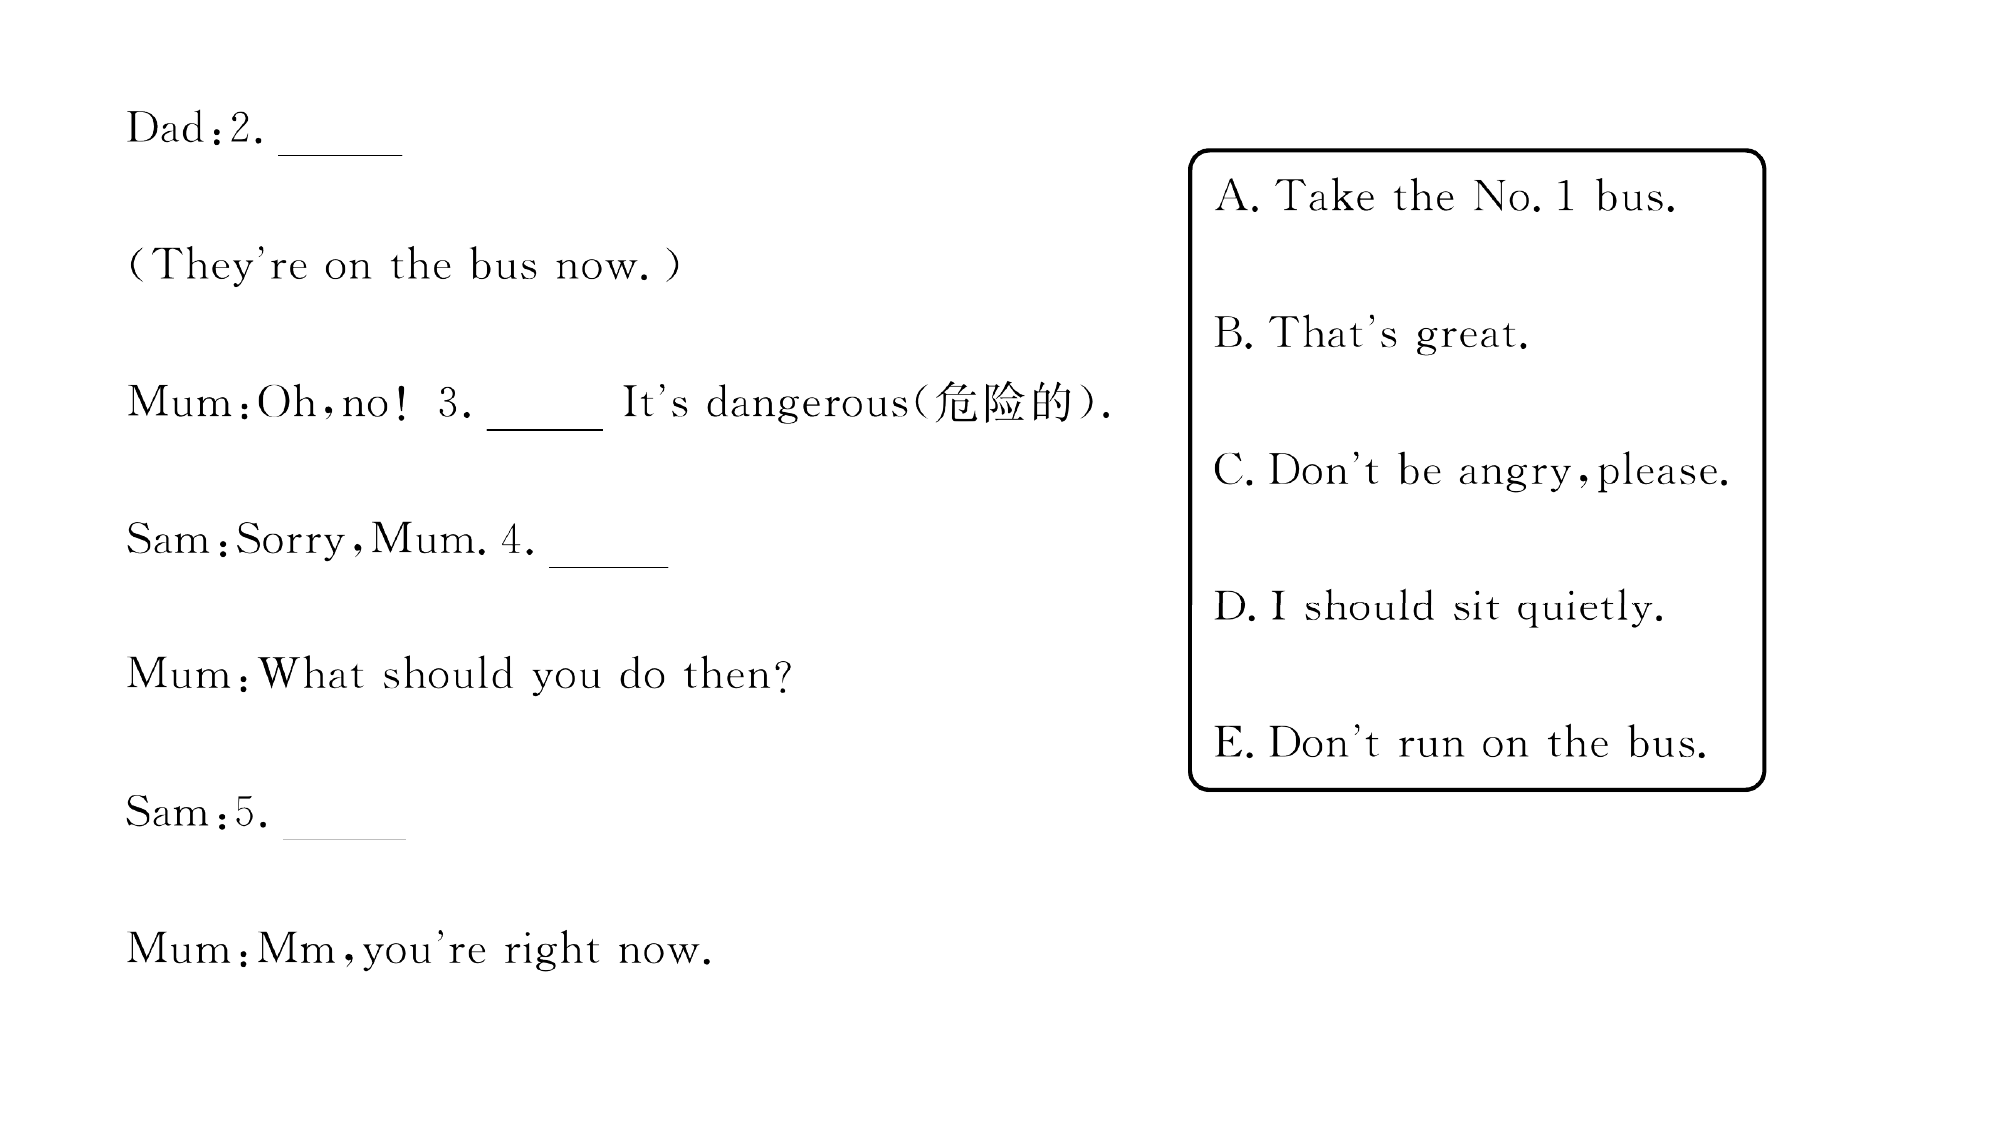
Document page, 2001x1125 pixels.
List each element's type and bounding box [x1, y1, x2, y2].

picture [122, 54, 1852, 1017]
